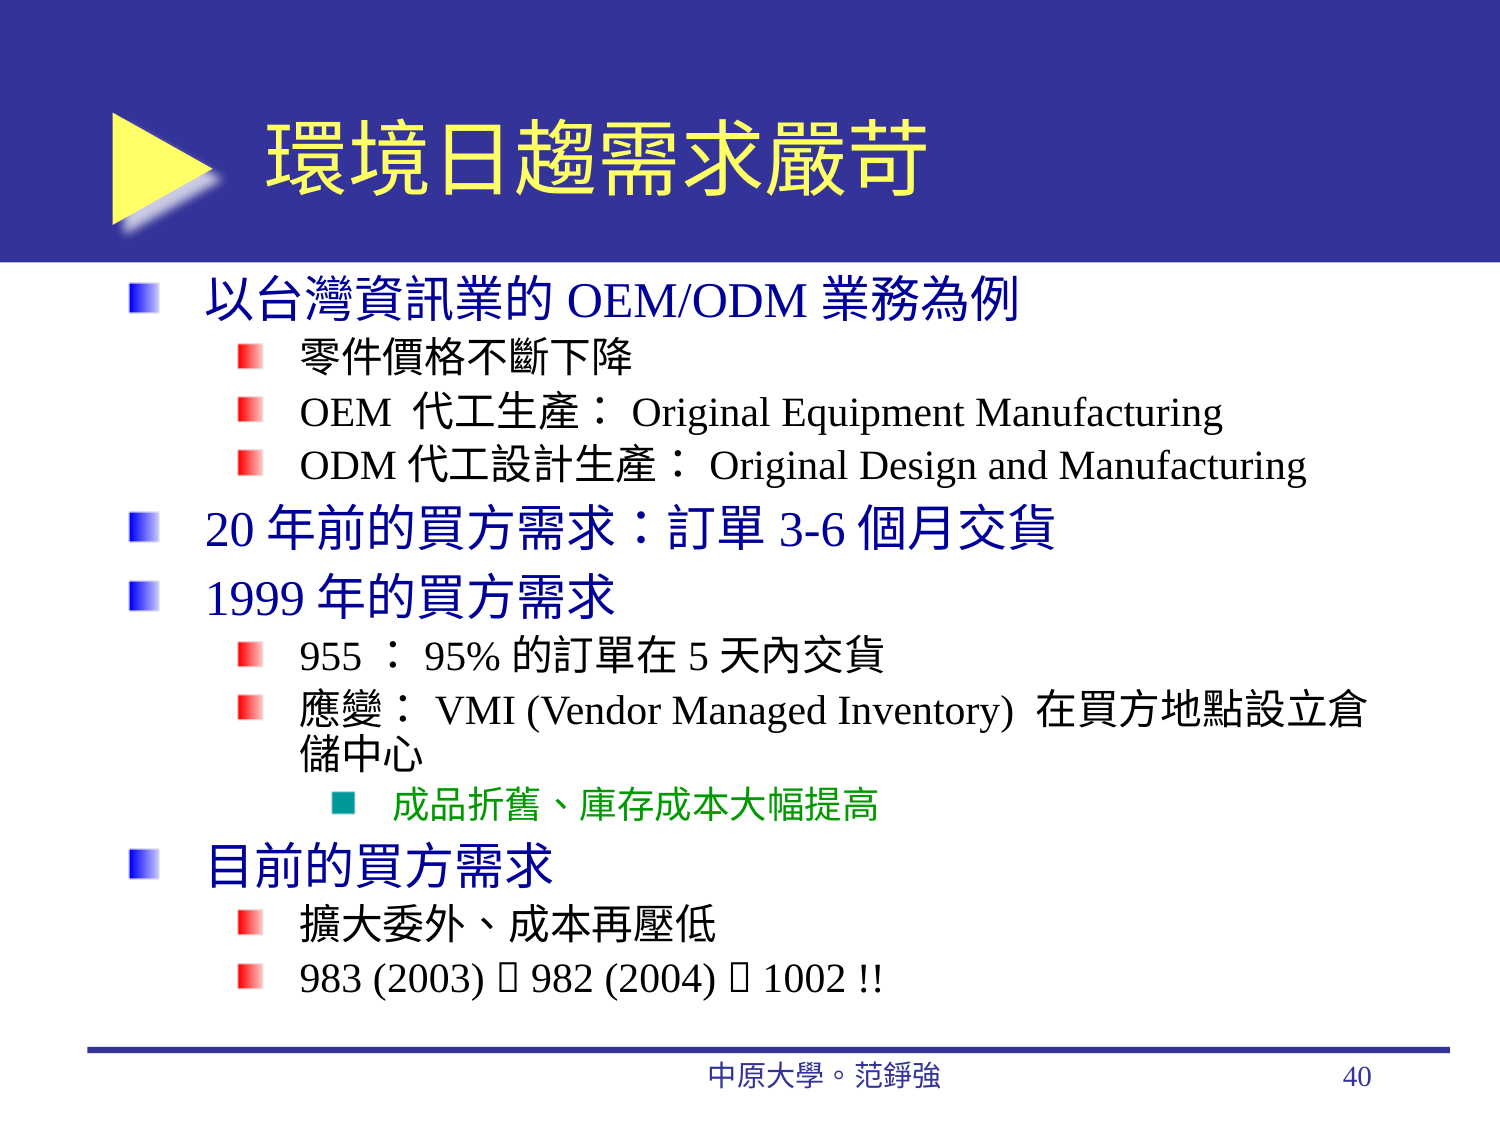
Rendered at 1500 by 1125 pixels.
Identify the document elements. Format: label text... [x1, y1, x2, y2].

picture [236, 448, 266, 479]
list 以台灣資訊業的OEM/ODM業務為例 零件價格不斷下降 OEM 代工生產：Original Equipment Manufacturing ODM代工設計生產：Original Design and Manufacturing 20年前的買方需求：訂單3-6個月交貨 1999年的買方需求 955：95%的訂單在5天內交貨 應變：VMI (Vendor Managed Inventory) 在買方地點設立倉儲中心 成品折舊、庫存成本大幅提高 目前的買方需求 擴大委外、成本再壓低 983 (2003)  982 (2004)  1002 !! [112, 267, 1424, 1035]
footer 中原大學。范錚強 [587, 1050, 1063, 1125]
picture [127, 579, 163, 615]
picture [236, 693, 266, 723]
picture [236, 908, 266, 938]
picture [127, 847, 163, 883]
title 環境日趨需求嚴苛 [249, 62, 1388, 250]
slide_number 40 [1074, 1050, 1388, 1125]
picture [236, 640, 266, 670]
picture [127, 281, 163, 317]
picture [236, 395, 266, 425]
picture [236, 962, 266, 992]
picture [236, 342, 266, 372]
picture [330, 790, 358, 817]
picture [127, 510, 163, 546]
